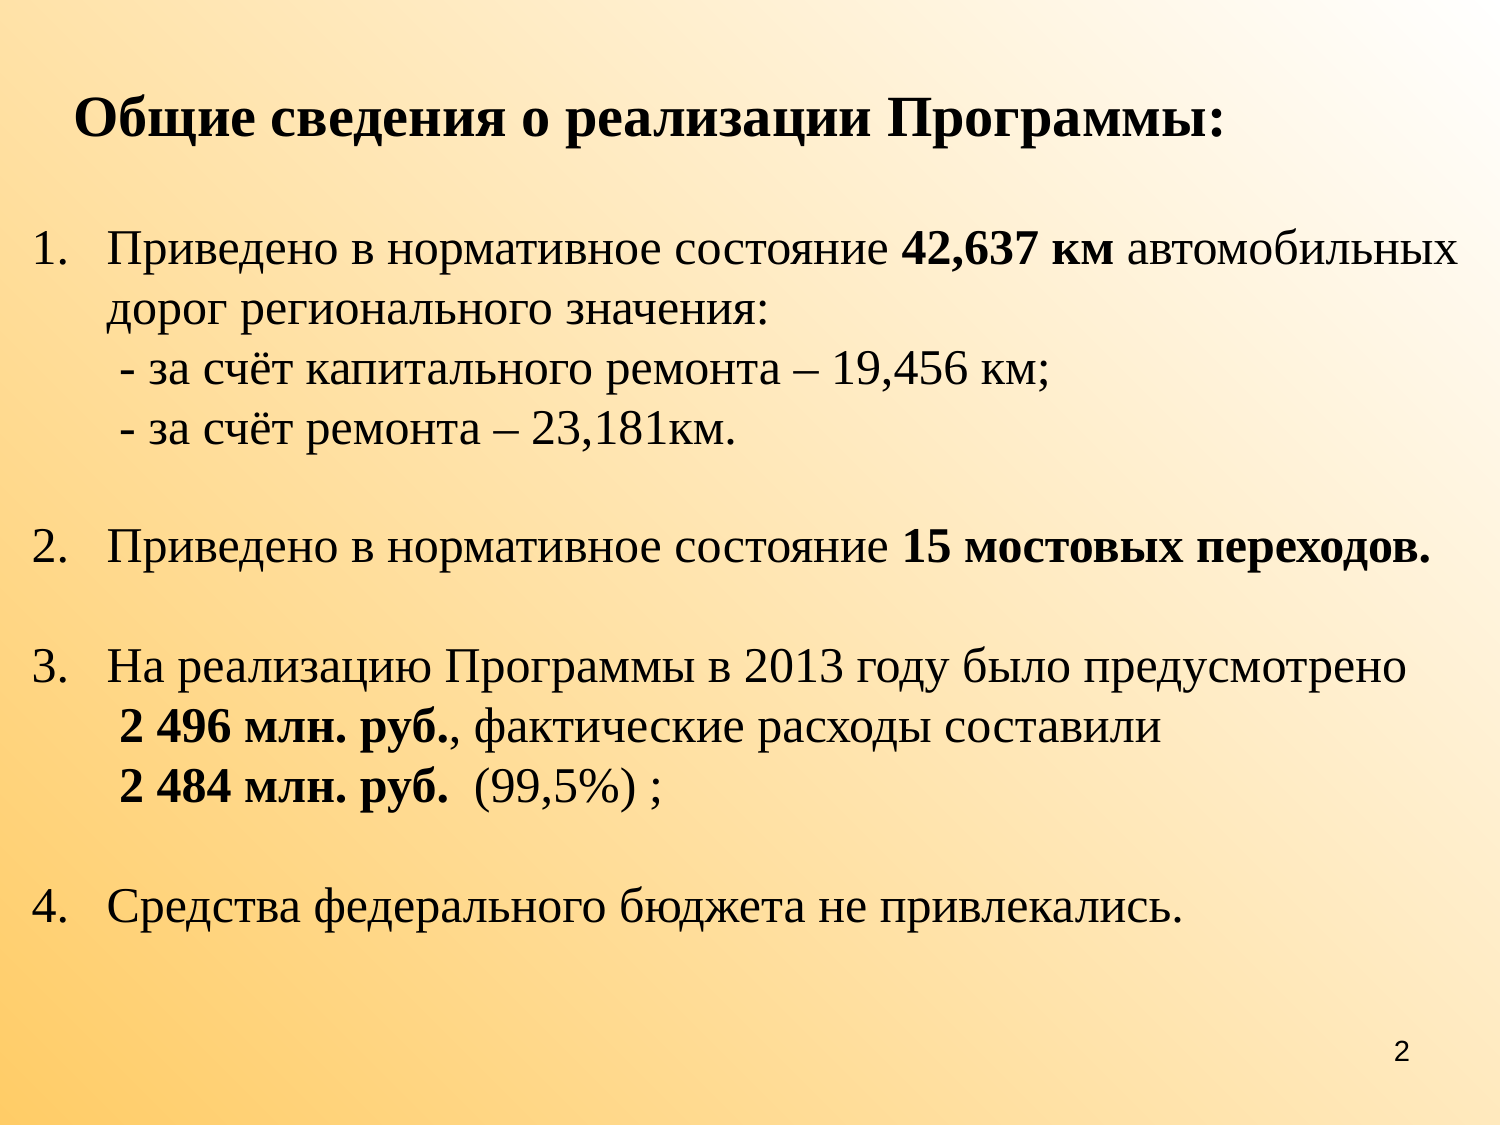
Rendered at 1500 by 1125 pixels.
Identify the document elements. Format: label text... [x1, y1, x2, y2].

text_box Приведено в нормативное состояние 42,637 км автомобильных дорог регионального значения: - за счёт капитального ремонта – 19,456 км; - за счёт ремонта – 23,181км. Приведено в нормативное состояние 15 мостовых переходов. На реализацию Программы в 2013 году было предусмотрено 2 496 млн. руб., фактические расходы составили 2 484 млн. руб. (99,5%) ; Средства федерального бюджета не привлекались. [16, 207, 1482, 1000]
slide_number 2 [1074, 1024, 1426, 1103]
text_box Общие сведения о реализации Программы: [46, 70, 1254, 156]
